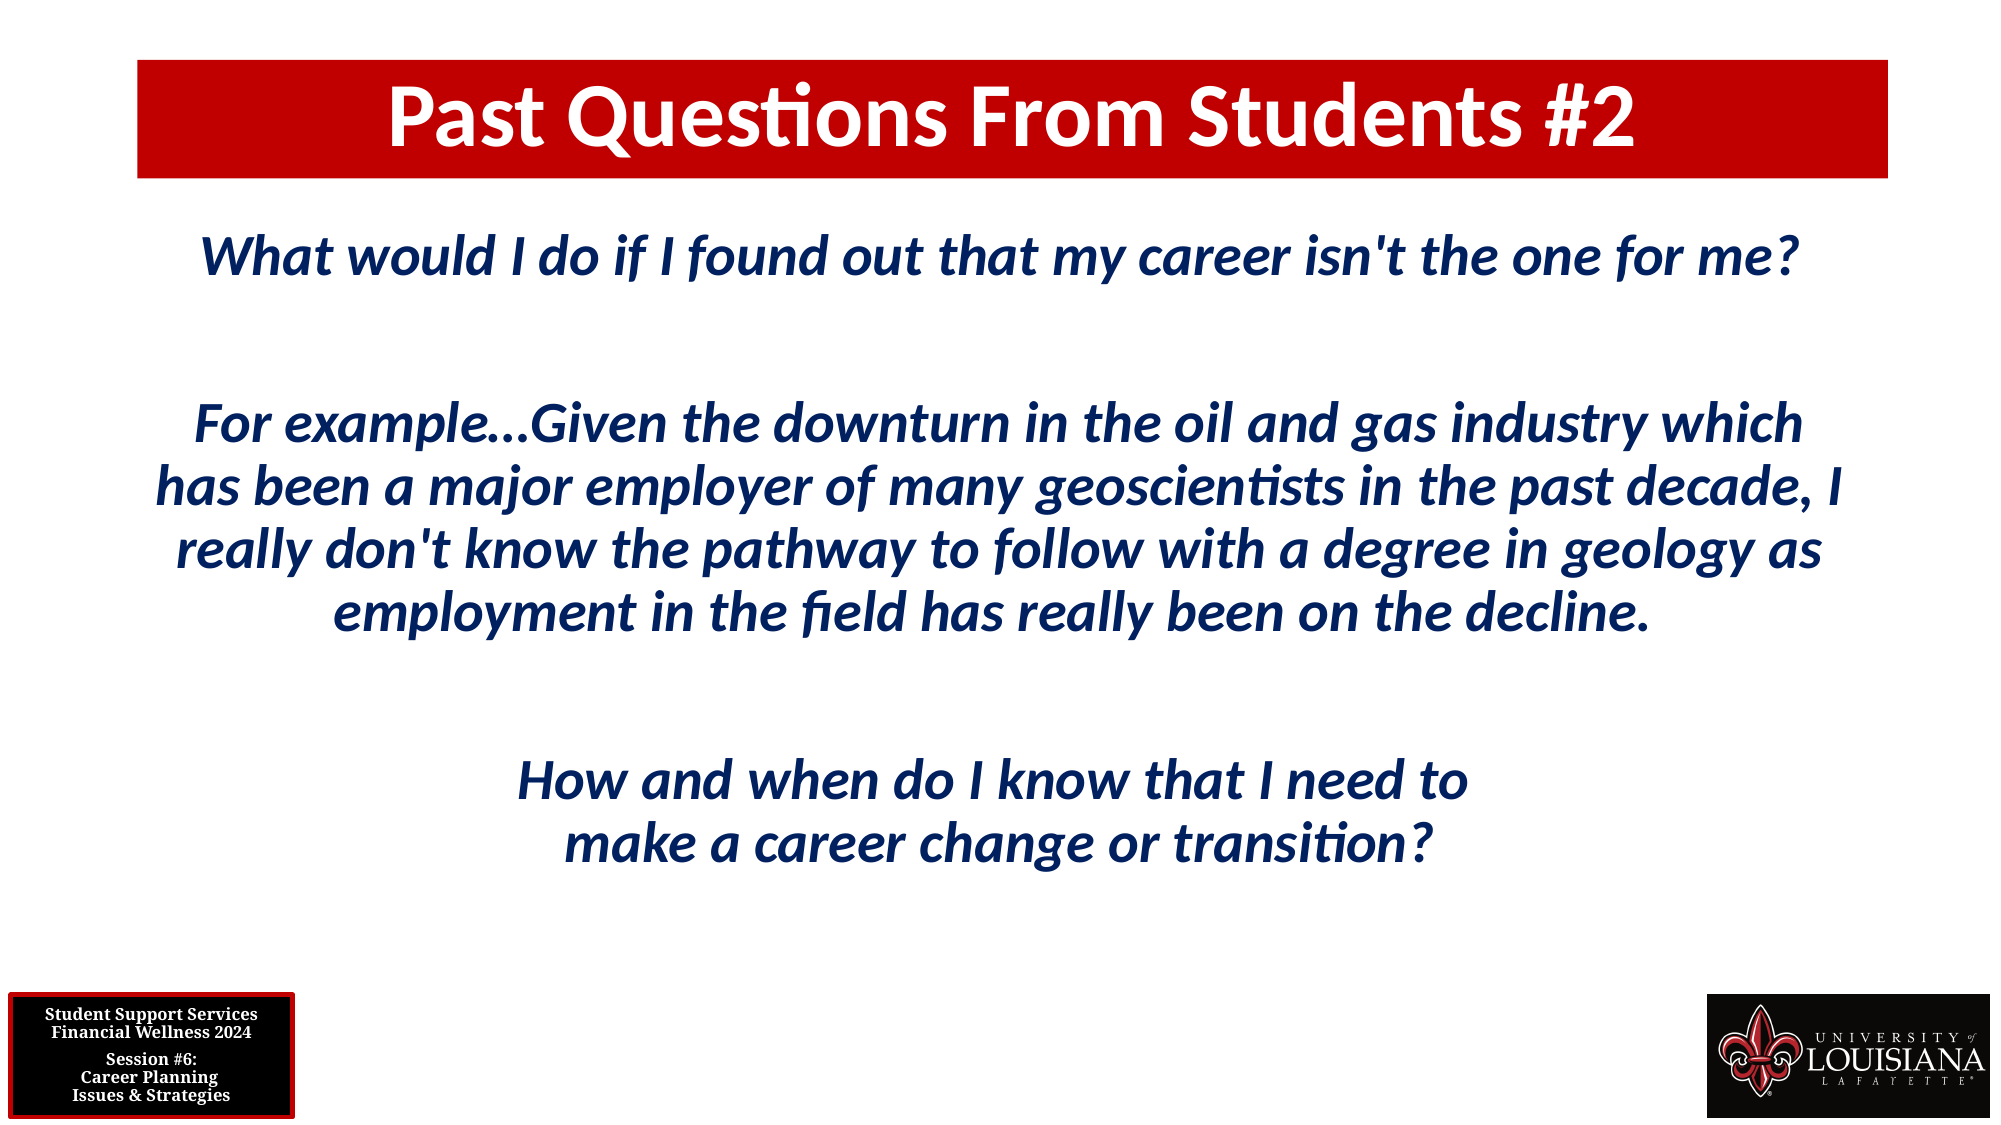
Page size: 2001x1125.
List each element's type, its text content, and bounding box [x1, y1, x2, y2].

text_box What would I do if I found out that my career isn't the one for me? For example…Given the downturn in the oil and gas industry which has been a major employer of many geoscientists in the past decade, I really don't know the pathway to follow with a degree in geology as employment in the field has really been on the decline. How and when do I know that I need to make a career change or transition? [137, 217, 1863, 1014]
text_box Past Questions From Students #2 [137, 59, 1888, 179]
picture [1707, 994, 1990, 1118]
